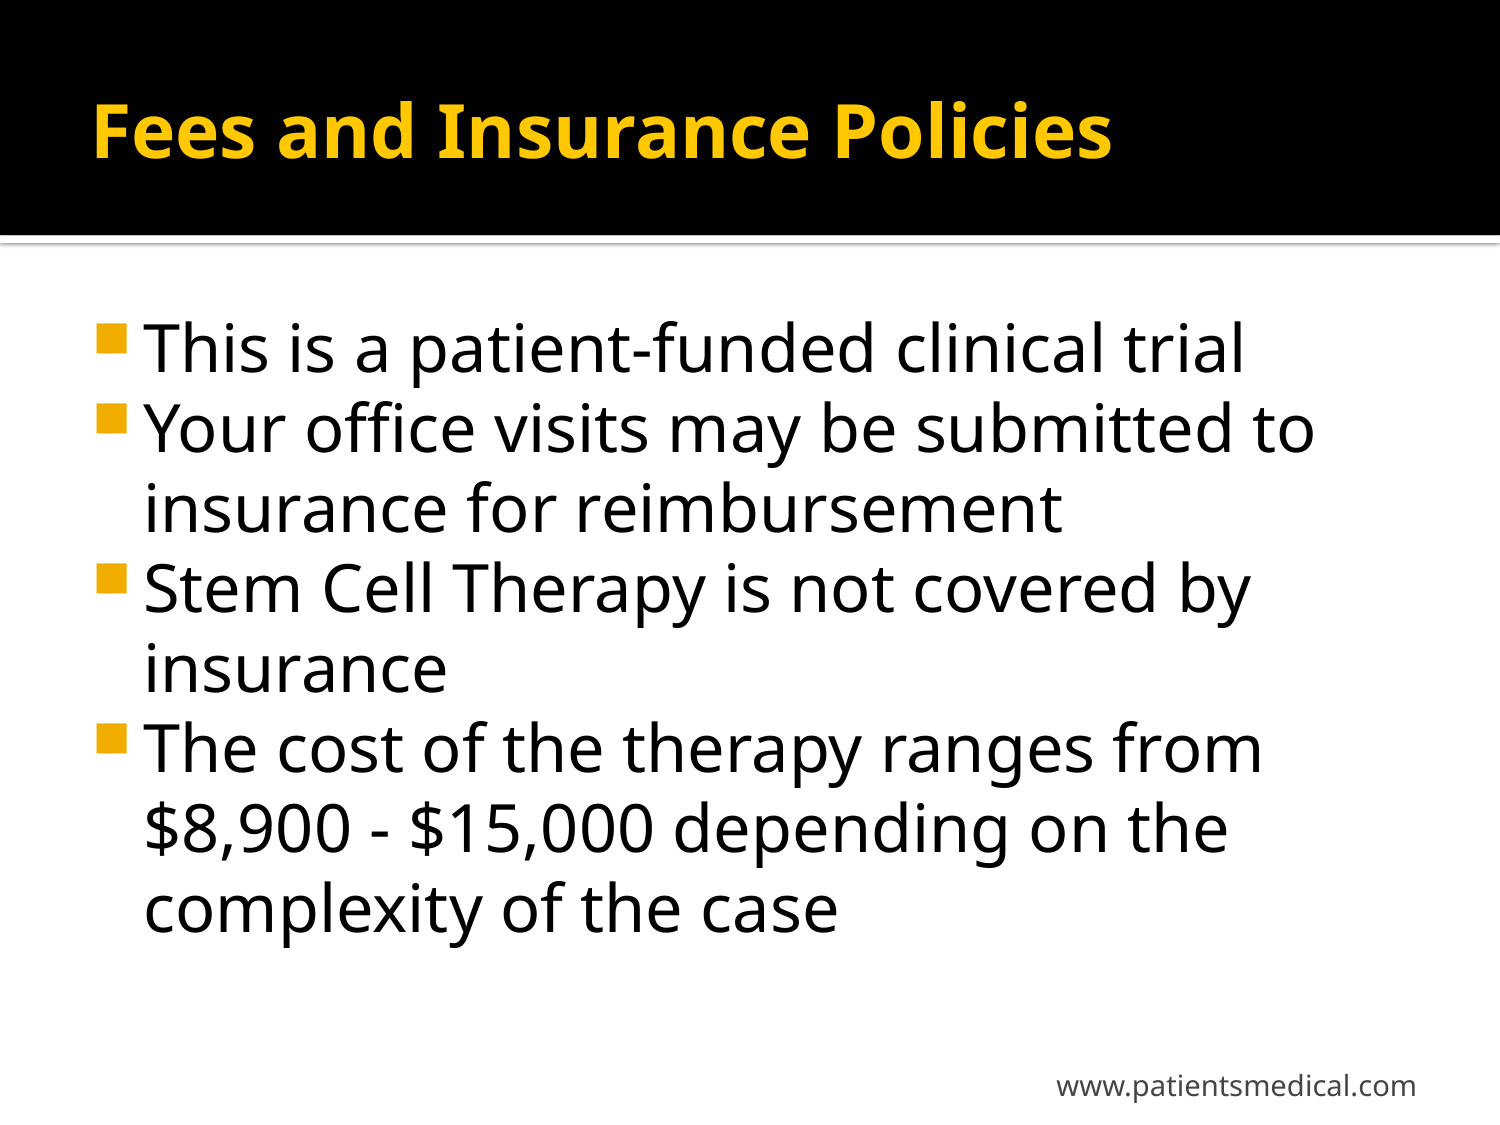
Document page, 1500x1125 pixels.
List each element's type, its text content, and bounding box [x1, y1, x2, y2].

title Fees and Insurance Policies [75, 25, 1425, 231]
footer www.patientsmedical.com [433, 1062, 1425, 1108]
list This is a patient-funded clinical trial Your office visits may be submitted to insurance for reimbursement Stem Cell Therapy is not covered by insurance The cost of the therapy ranges from $8,900 - $15,000 depending on the complexity of the case [62, 290, 1463, 1051]
